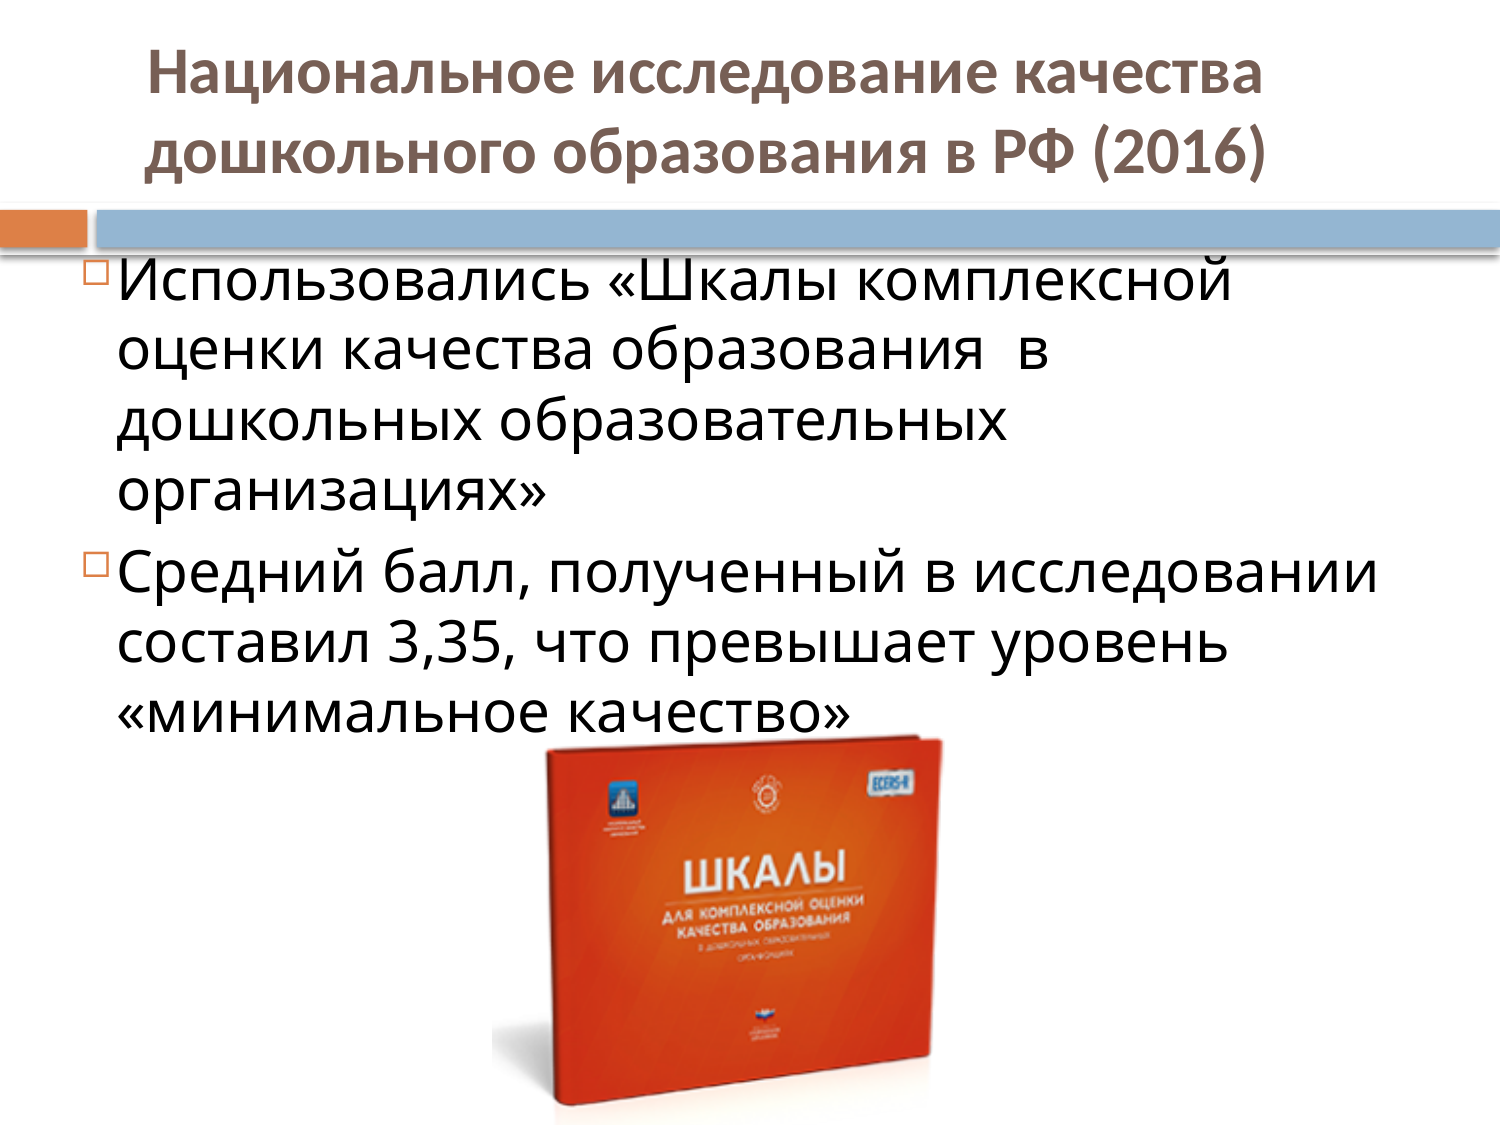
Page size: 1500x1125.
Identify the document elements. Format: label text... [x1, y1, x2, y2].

text_box Использовались «Шкалы комплексной оценки качества образования в дошкольных образовательных организациях» Средний балл, полученный в исследовании составил 3,35, что превышает уровень «минимальное качество» [70, 231, 1442, 755]
text_box Национальное исследование качества дошкольного образования в РФ (2016) [76, 17, 1336, 196]
picture [491, 694, 974, 1125]
